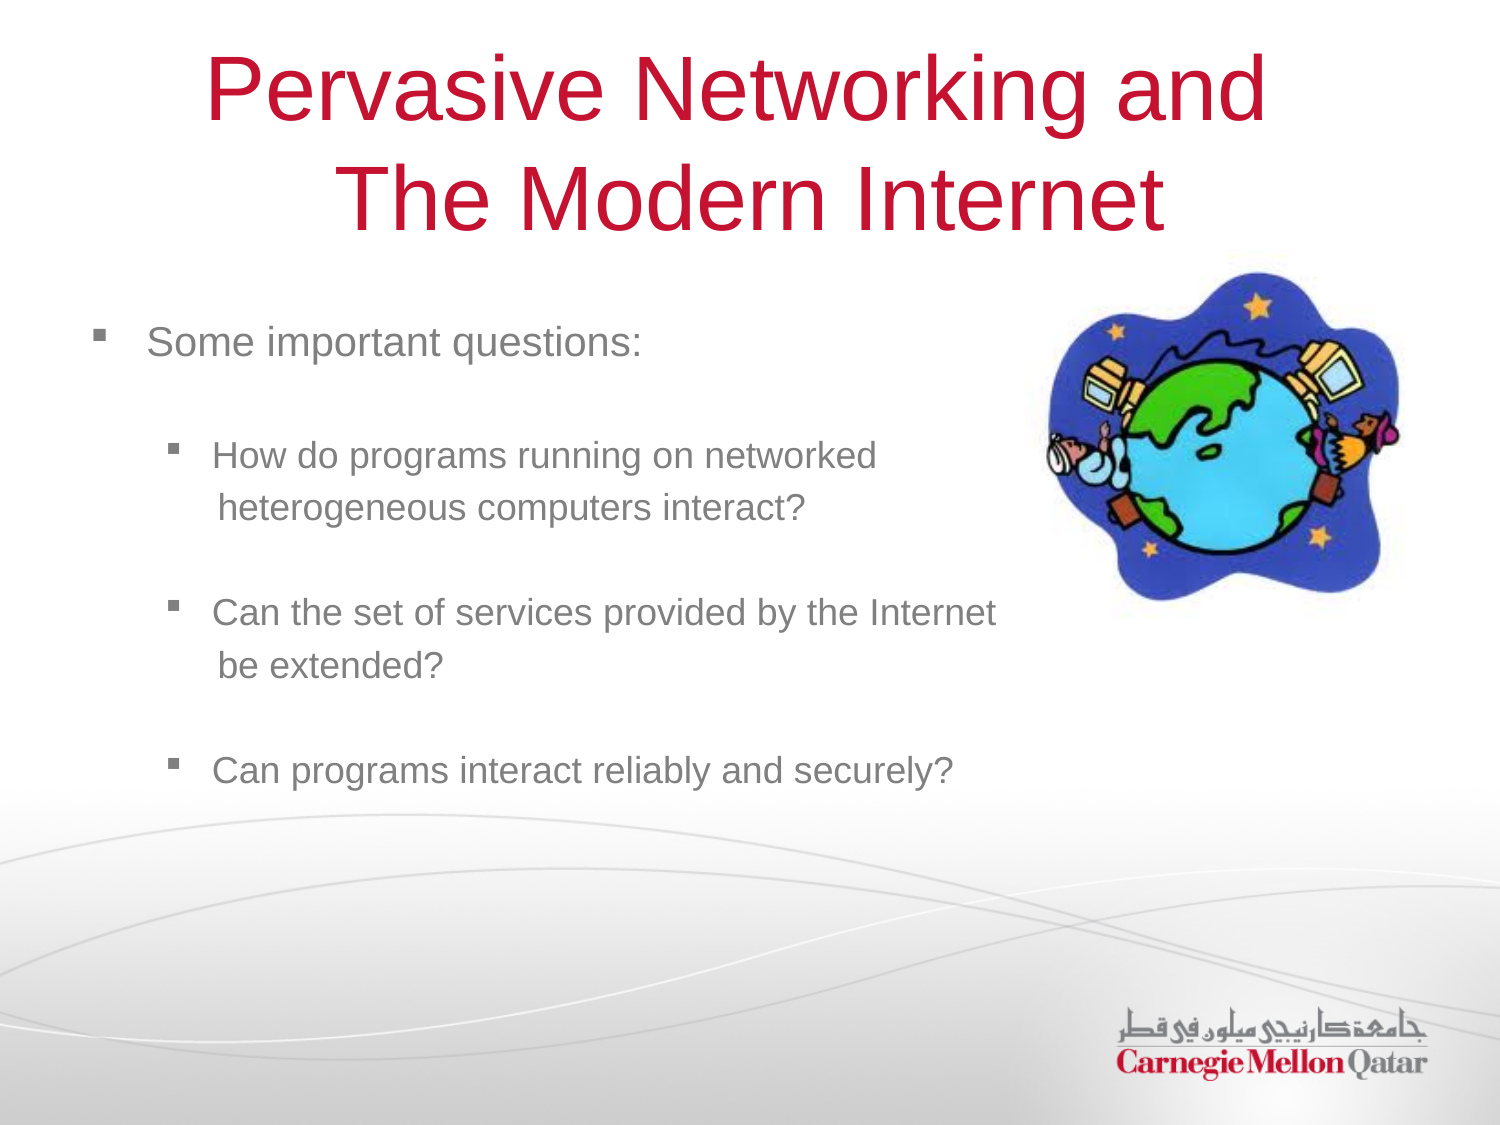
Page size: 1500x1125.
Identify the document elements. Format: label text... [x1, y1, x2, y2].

title Pervasive Networking and The Modern Internet [75, 45, 1425, 233]
list Some important questions: How do programs running on networked heterogeneous computers interact? Can the set of services provided by the Internet be extended? Can programs interact reliably and securely? [75, 307, 1425, 1050]
picture [0, 0, 1500, 1125]
